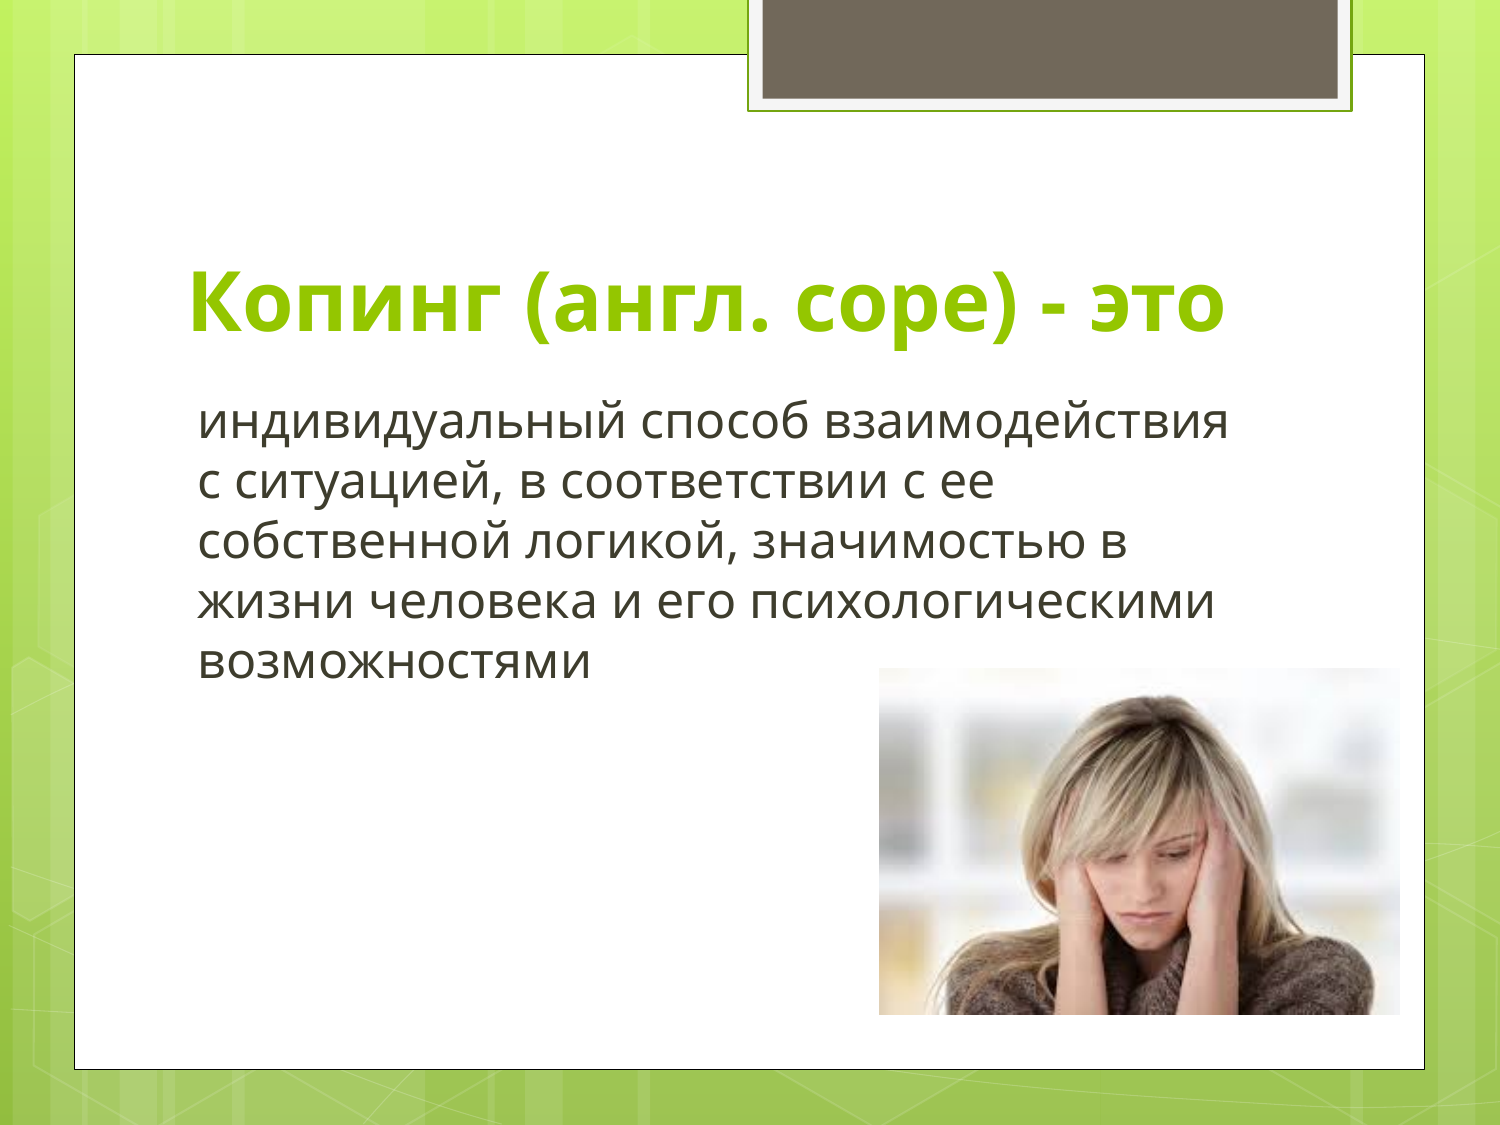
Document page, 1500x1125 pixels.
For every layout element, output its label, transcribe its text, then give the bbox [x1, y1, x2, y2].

title Копинг (англ. cope) - это [171, 168, 1324, 357]
list индивидуальный способ взаимодействия с ситуацией, в соответствии с ее собственной логикой, значимостью в жизни человека и его психологическими возможностями [171, 381, 1283, 957]
picture [879, 668, 1400, 1015]
